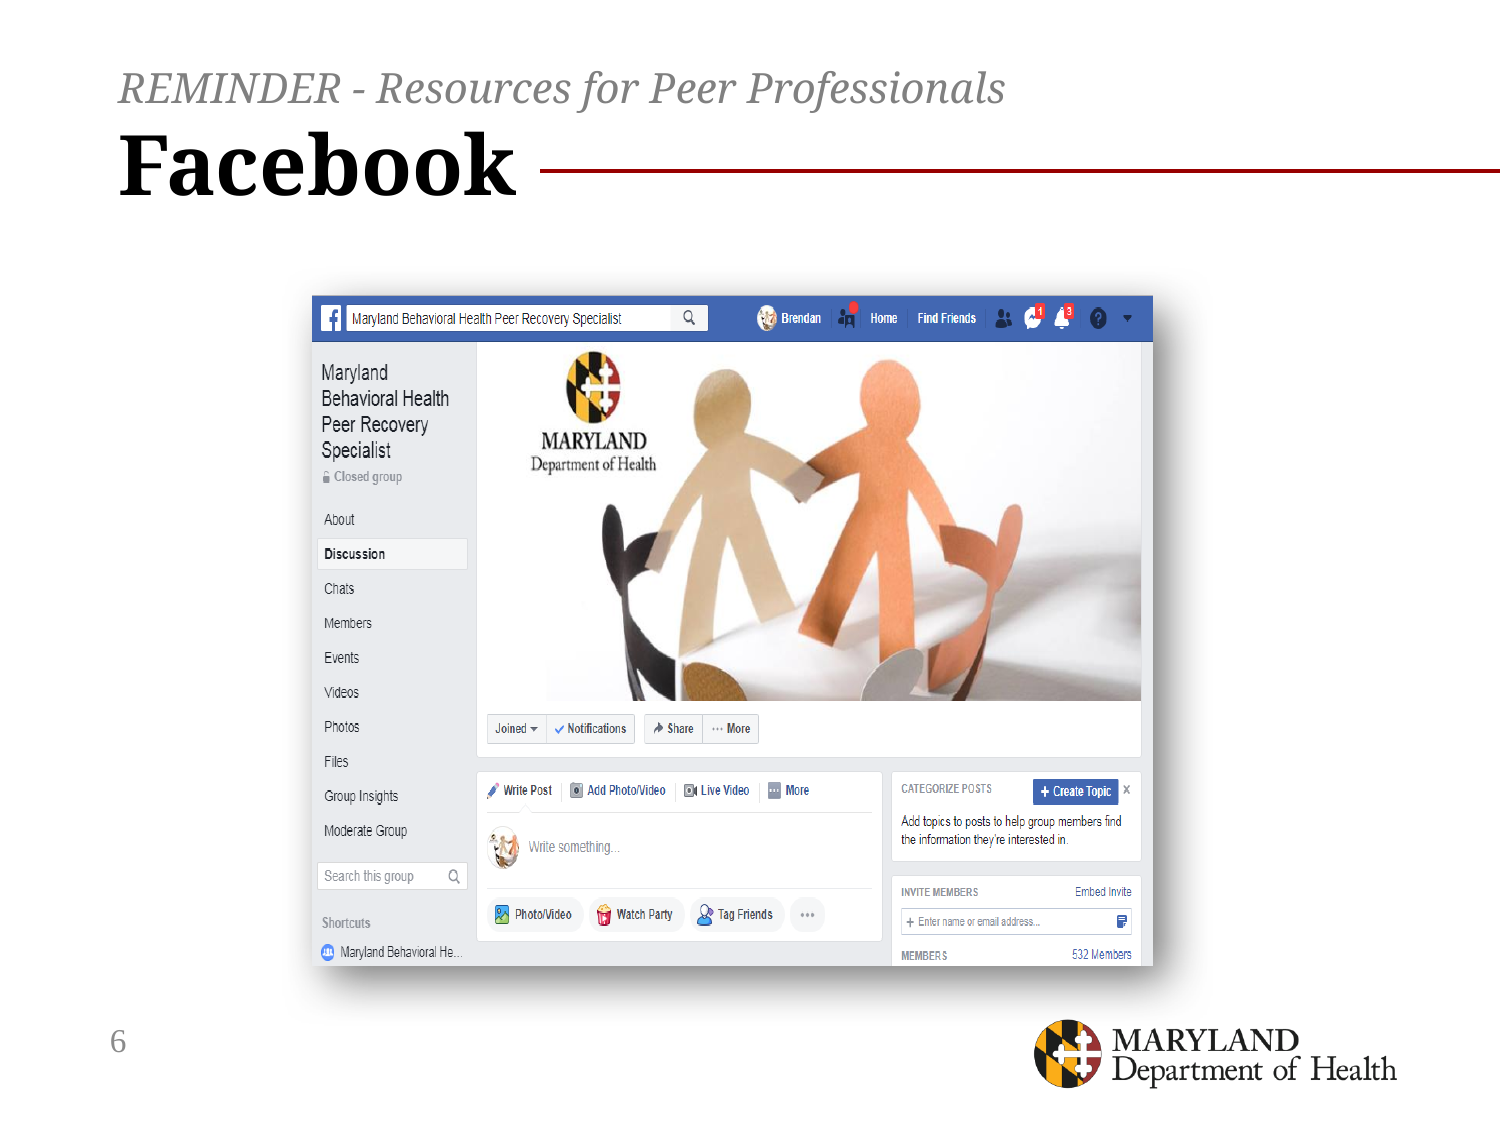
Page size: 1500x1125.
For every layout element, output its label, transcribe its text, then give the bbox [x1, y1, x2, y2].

slide_number 6 [94, 1009, 177, 1070]
picture [312, 295, 1153, 966]
title Facebook [103, 134, 1397, 278]
list REMINDER - Resources for Peer Professionals [103, 59, 1397, 134]
picture [1029, 1013, 1397, 1089]
